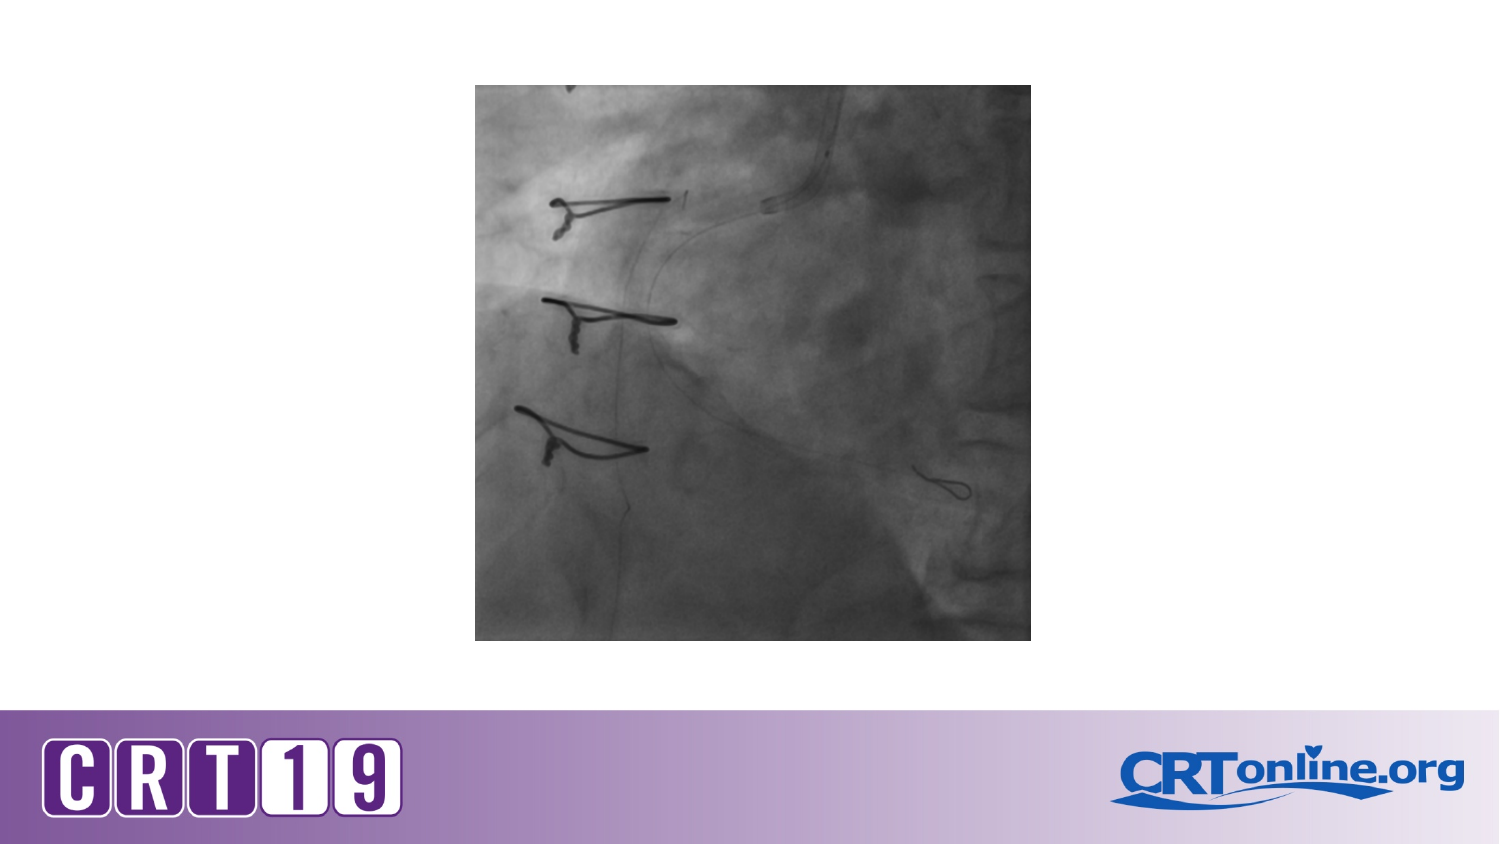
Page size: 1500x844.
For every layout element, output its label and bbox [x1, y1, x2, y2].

list [474, 84, 1032, 642]
picture [0, 0, 1500, 844]
